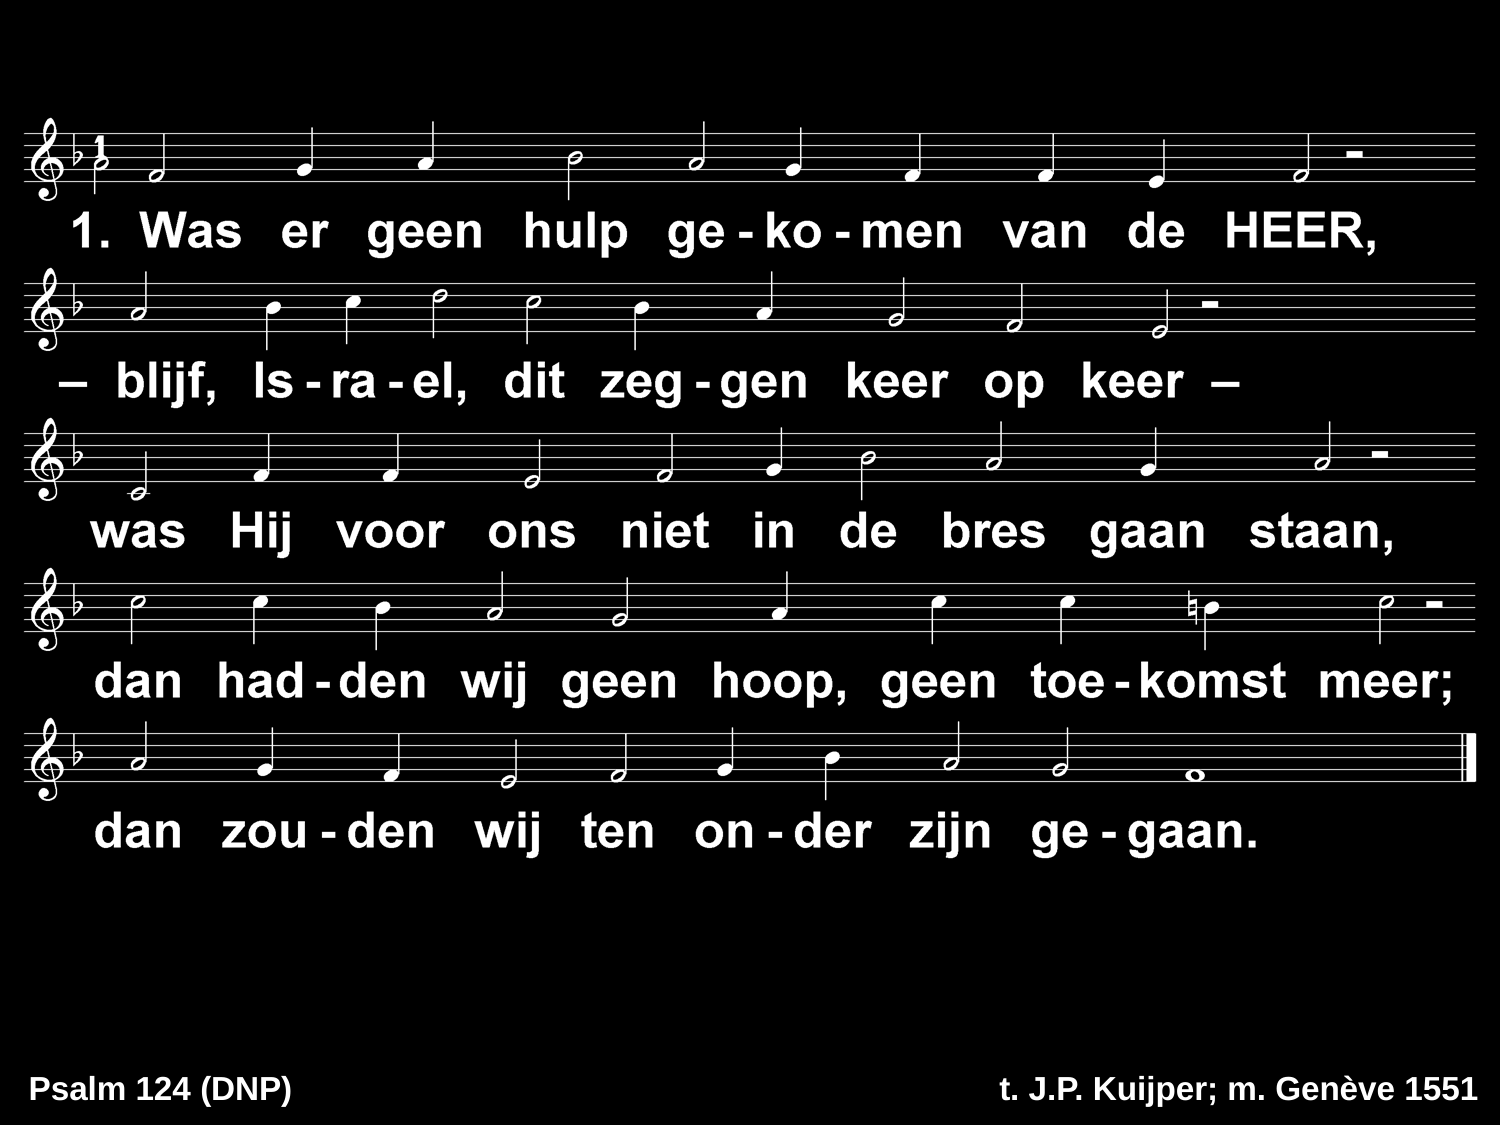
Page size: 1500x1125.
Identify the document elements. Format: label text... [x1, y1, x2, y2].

text_box Psalm 124 (DNP) t. J.P. Kuijper; m. Genève 1551 [13, 1059, 1495, 1115]
picture [10, 103, 1490, 872]
